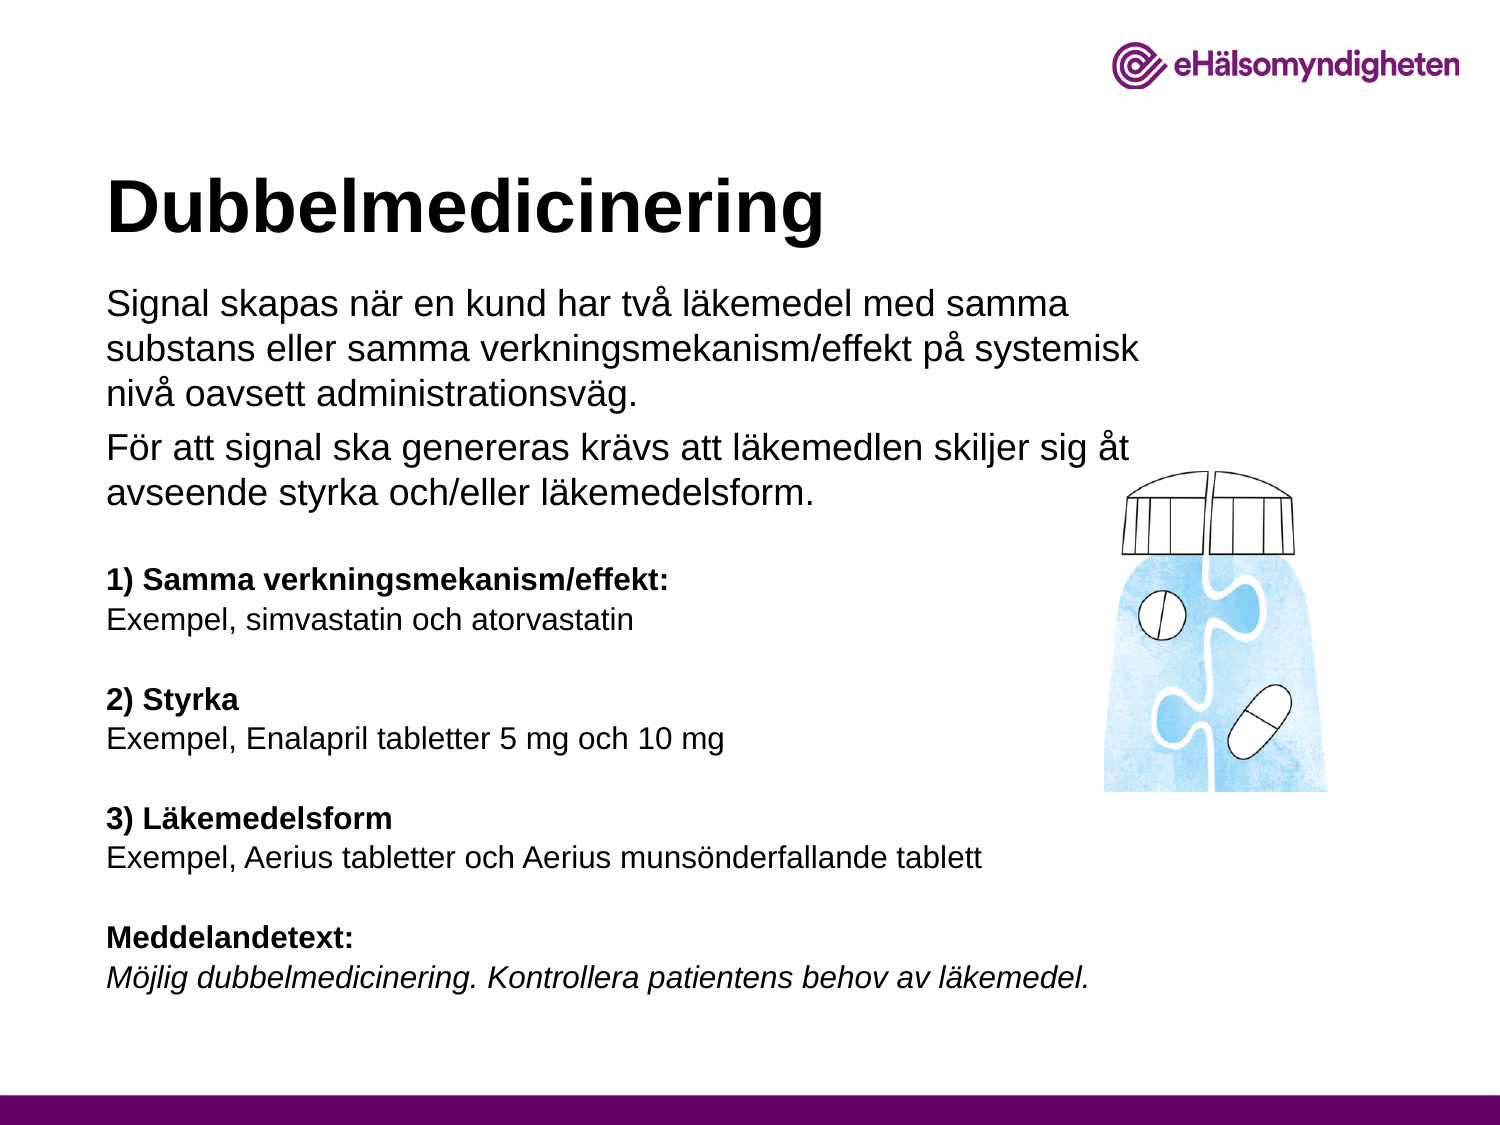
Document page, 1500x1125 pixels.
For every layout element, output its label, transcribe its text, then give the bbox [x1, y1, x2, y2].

picture [1104, 465, 1328, 813]
list Signal skapas när en kund har två läkemedel med samma substans eller samma verkningsmekanism/effekt på systemisk nivå oavsett administrationsväg. För att signal ska genereras krävs att läkemedlen skiljer sig åt avseende styrka och/eller läkemedelsform. 1) Samma verkningsmekanism/effekt: Exempel, simvastatin och atorvastatin 2) Styrka Exempel, Enalapril tabletter 5 mg och 10 mg 3) Läkemedelsform Exempel, Aerius tabletter och Aerius munsönderfallande tablett Meddelandetext: Möjlig dubbelmedicinering. Kontrollera patientens behov av läkemedel. [106, 278, 1178, 1000]
title Dubbelmedicinering [106, 162, 1266, 268]
